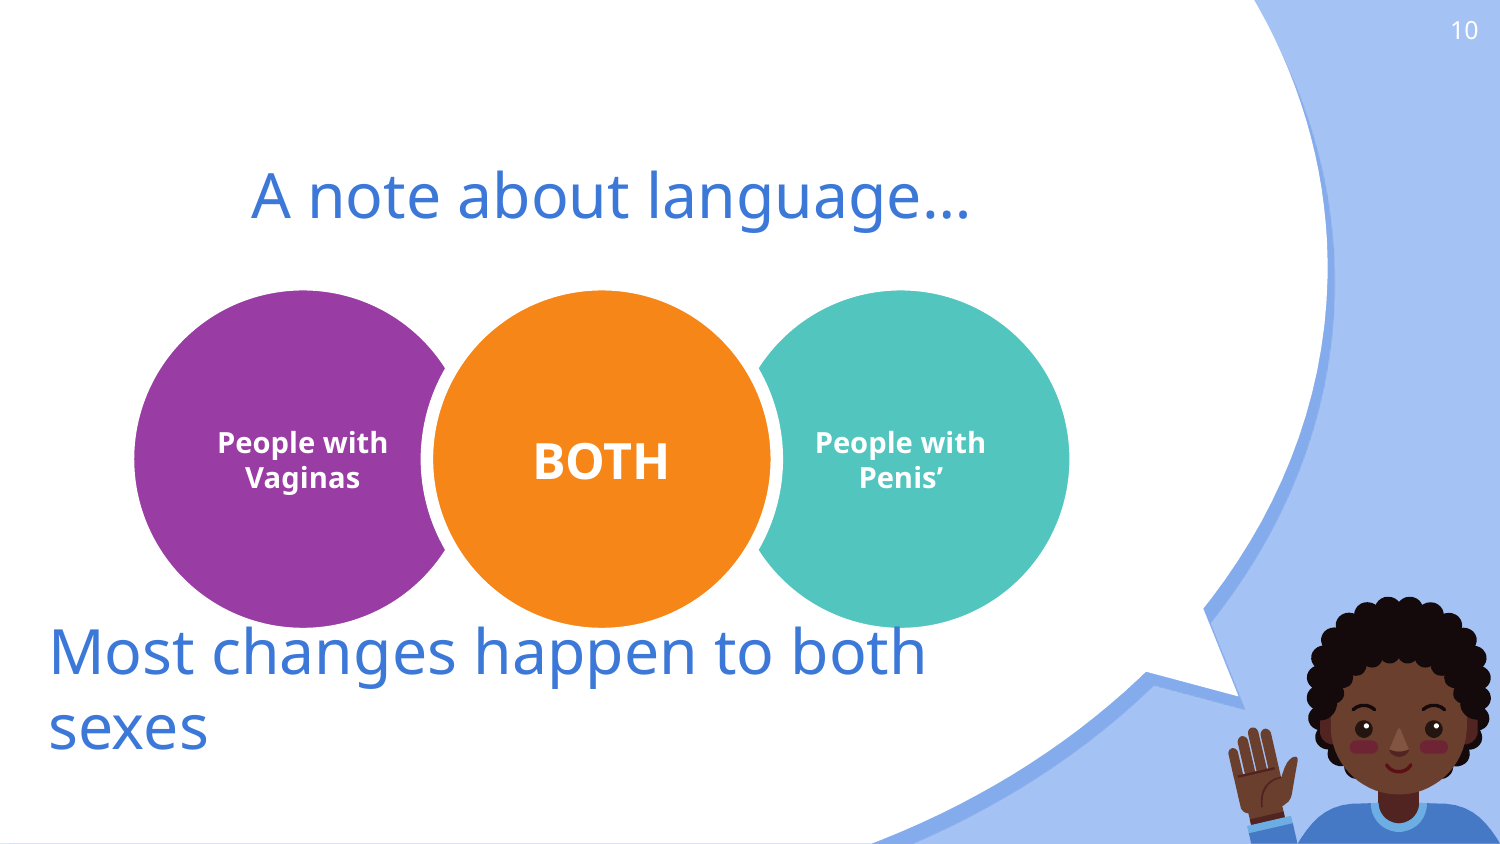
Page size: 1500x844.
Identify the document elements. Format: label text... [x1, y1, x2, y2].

text_box Most changes happen to both sexes [33, 654, 1092, 777]
text_box People with Vaginas [127, 284, 452, 635]
title A note about language… [236, 123, 1216, 246]
text_box People with Penis’ [751, 284, 1076, 635]
slide_number 10 [1403, 0, 1494, 65]
text_box BOTH [426, 284, 777, 635]
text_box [1228, 596, 1500, 844]
